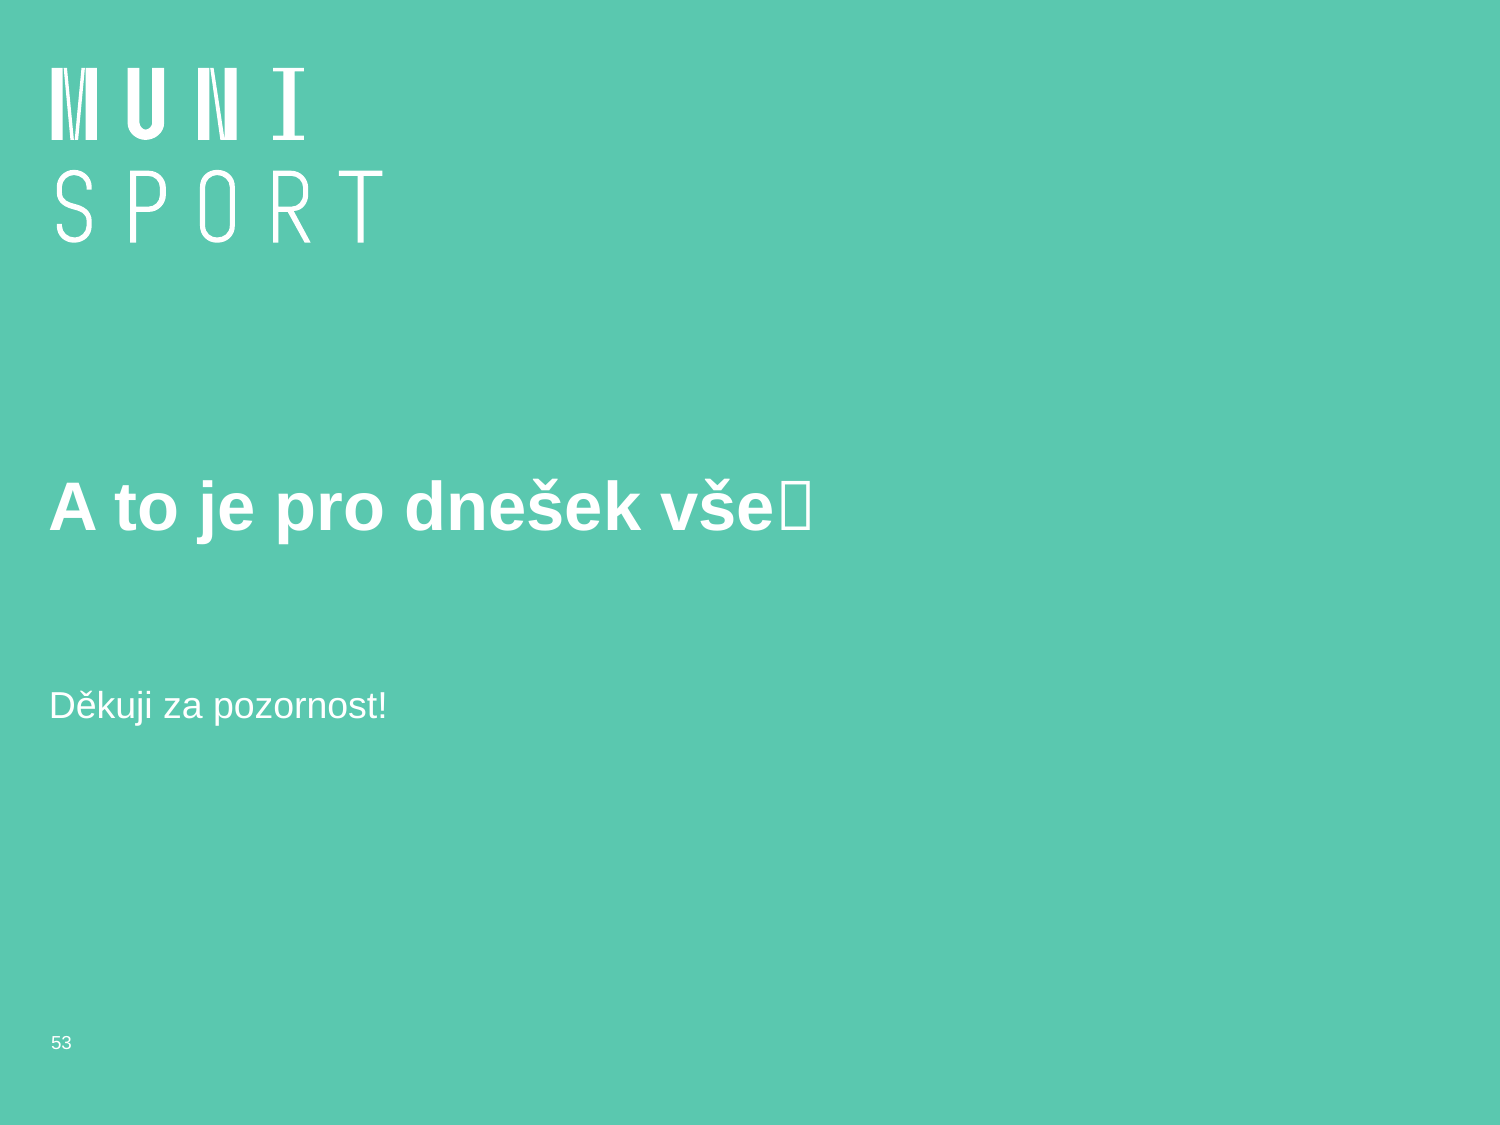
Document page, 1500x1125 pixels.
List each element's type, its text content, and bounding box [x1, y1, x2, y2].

slide_number 53 [50, 1021, 82, 1063]
title A to je pro dnešek vše [49, 475, 1447, 668]
subtitle Děkuji za pozornost! [49, 675, 1447, 790]
